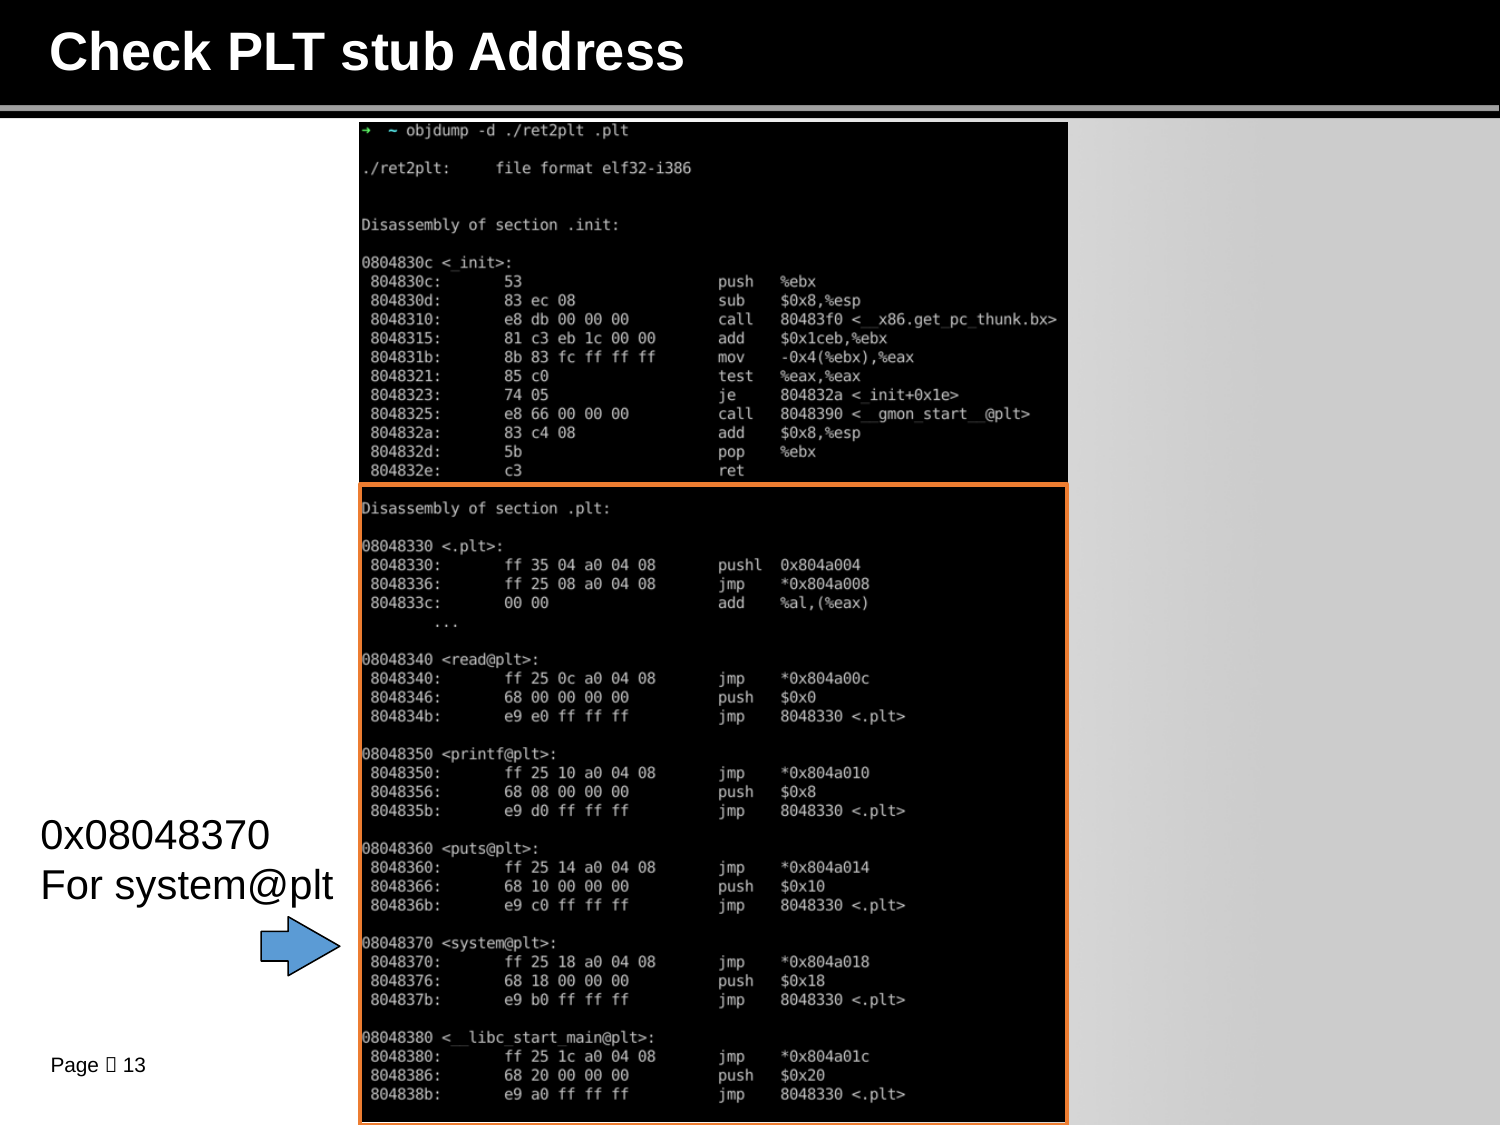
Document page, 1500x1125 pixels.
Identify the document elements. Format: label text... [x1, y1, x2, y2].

text_box 0x08048370 For system@plt [25, 800, 349, 916]
text_box [261, 916, 340, 976]
picture [0, 0, 1500, 1125]
title Check PLT stub Address [49, 16, 1447, 123]
